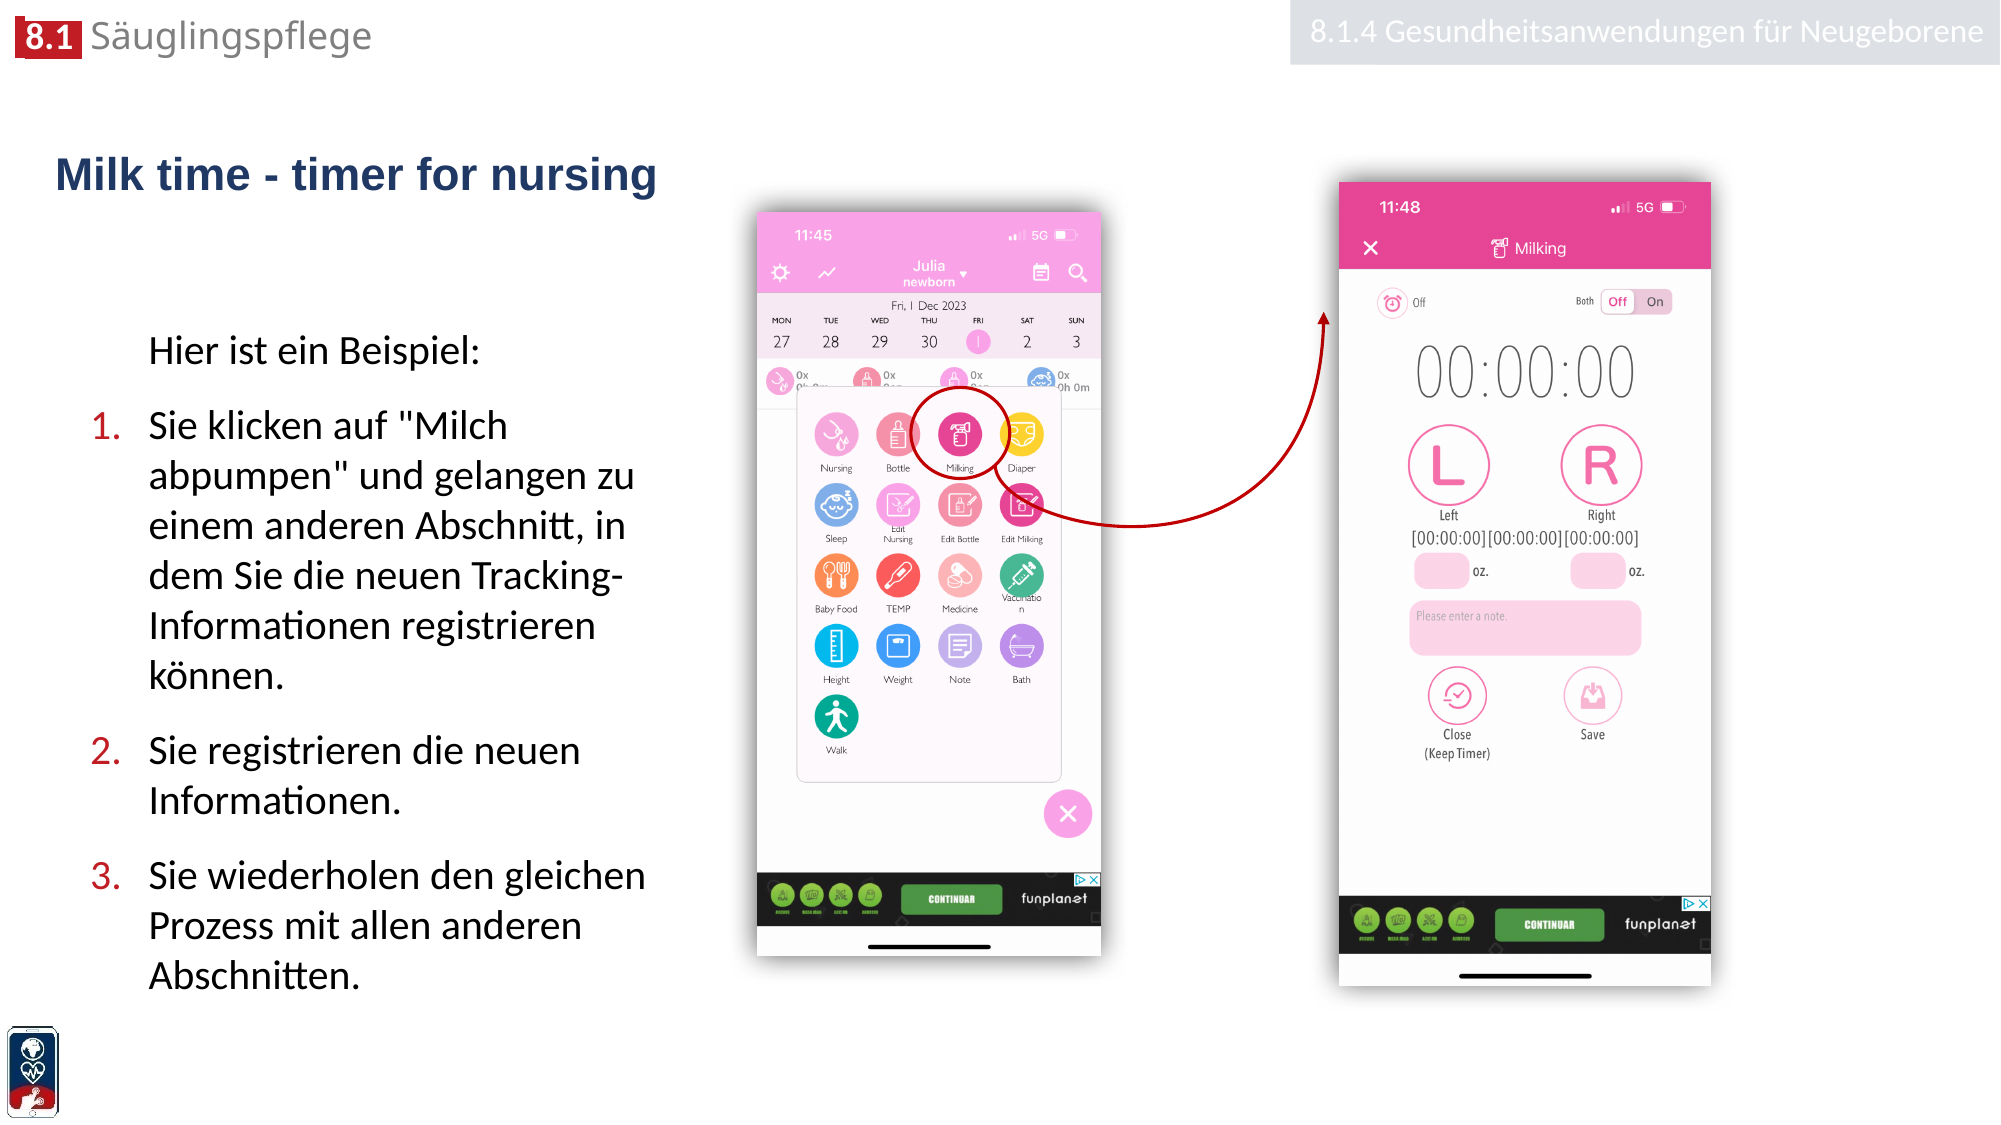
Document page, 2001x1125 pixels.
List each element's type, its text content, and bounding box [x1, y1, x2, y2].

picture [756, 211, 1102, 957]
picture [7, 1026, 59, 1118]
text_box 8.1.4 Gesundheitsanwendungen für Neugeborene [1290, 0, 2000, 65]
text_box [1082, 223, 1237, 553]
picture [1339, 182, 1711, 986]
list Hier ist ein Beispiel: Sie klicken auf "Milch abpumpen" und gelangen zu einem anderen Abschnitt, in dem Sie die neuen Tracking-Informationen registrieren können. Sie registrieren die neuen Informationen. Sie wiederholen den gleichen Prozess mit allen anderen Abschnitten. [58, 315, 699, 973]
title Milk time - timer for nursing [40, 122, 1855, 223]
